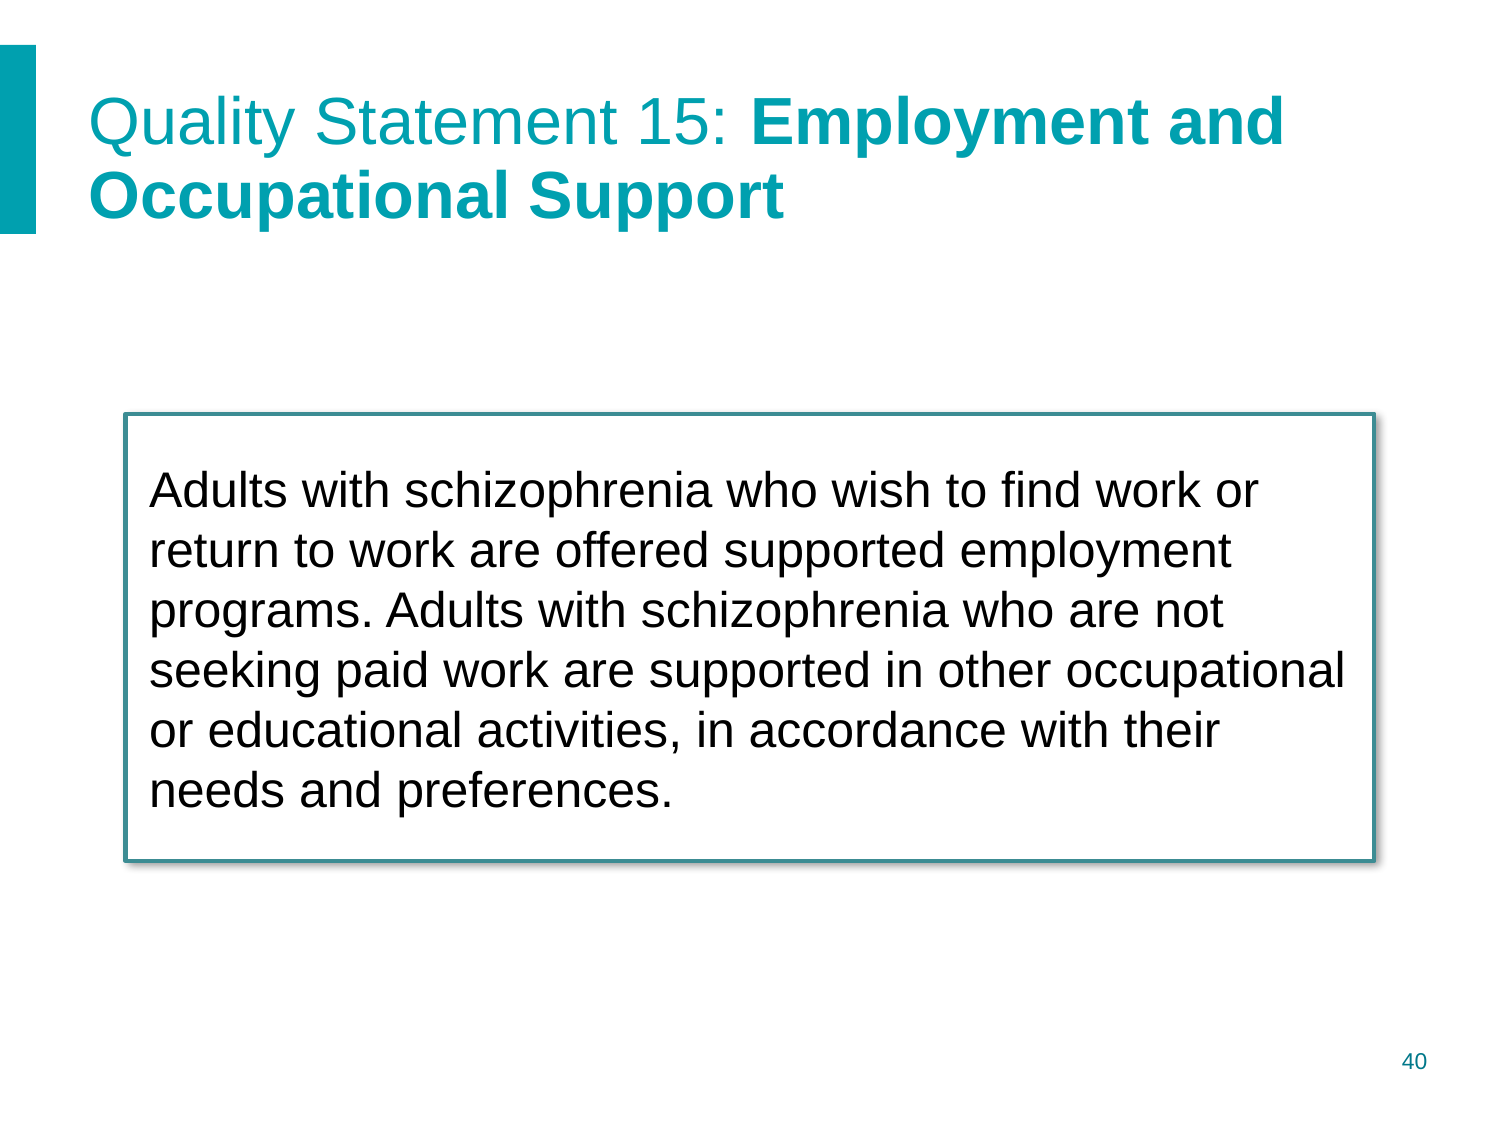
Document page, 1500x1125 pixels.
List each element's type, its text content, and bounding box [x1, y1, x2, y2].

text_box Adults with schizophrenia who wish to find work or return to work are offered supported employment programs. Adults with schizophrenia who are not seeking paid work are supported in other occupational or educational activities, in accordance with their needs and preferences. [125, 413, 1375, 861]
title Quality Statement 15: Employment and Occupational Support [73, 72, 1427, 264]
